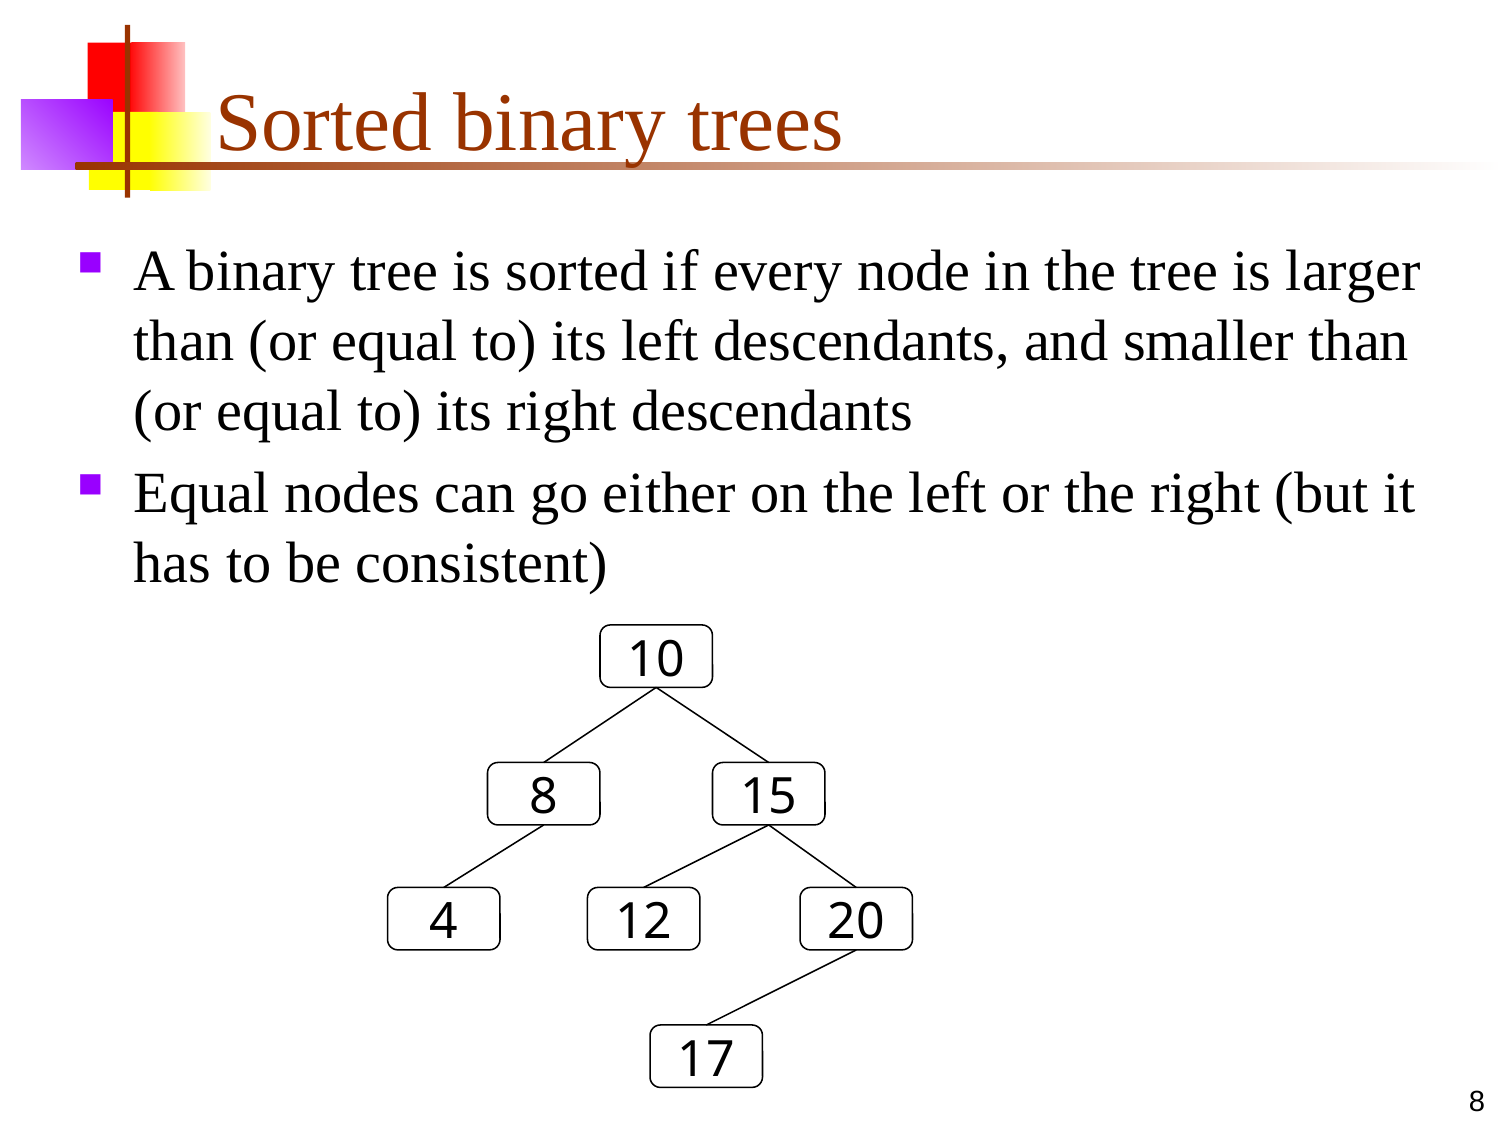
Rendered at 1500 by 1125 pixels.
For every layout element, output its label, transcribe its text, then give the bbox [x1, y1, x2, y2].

slide_number 8 [1187, 1050, 1500, 1125]
title Sorted binary trees [199, 37, 1479, 176]
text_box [387, 624, 913, 1088]
list A binary tree is sorted if every node in the tree is larger than (or equal to) its left descendants, and smaller than (or equal to) its right descendants Equal nodes can go either on the left or the right (but it has to be consistent) [62, 224, 1470, 1007]
